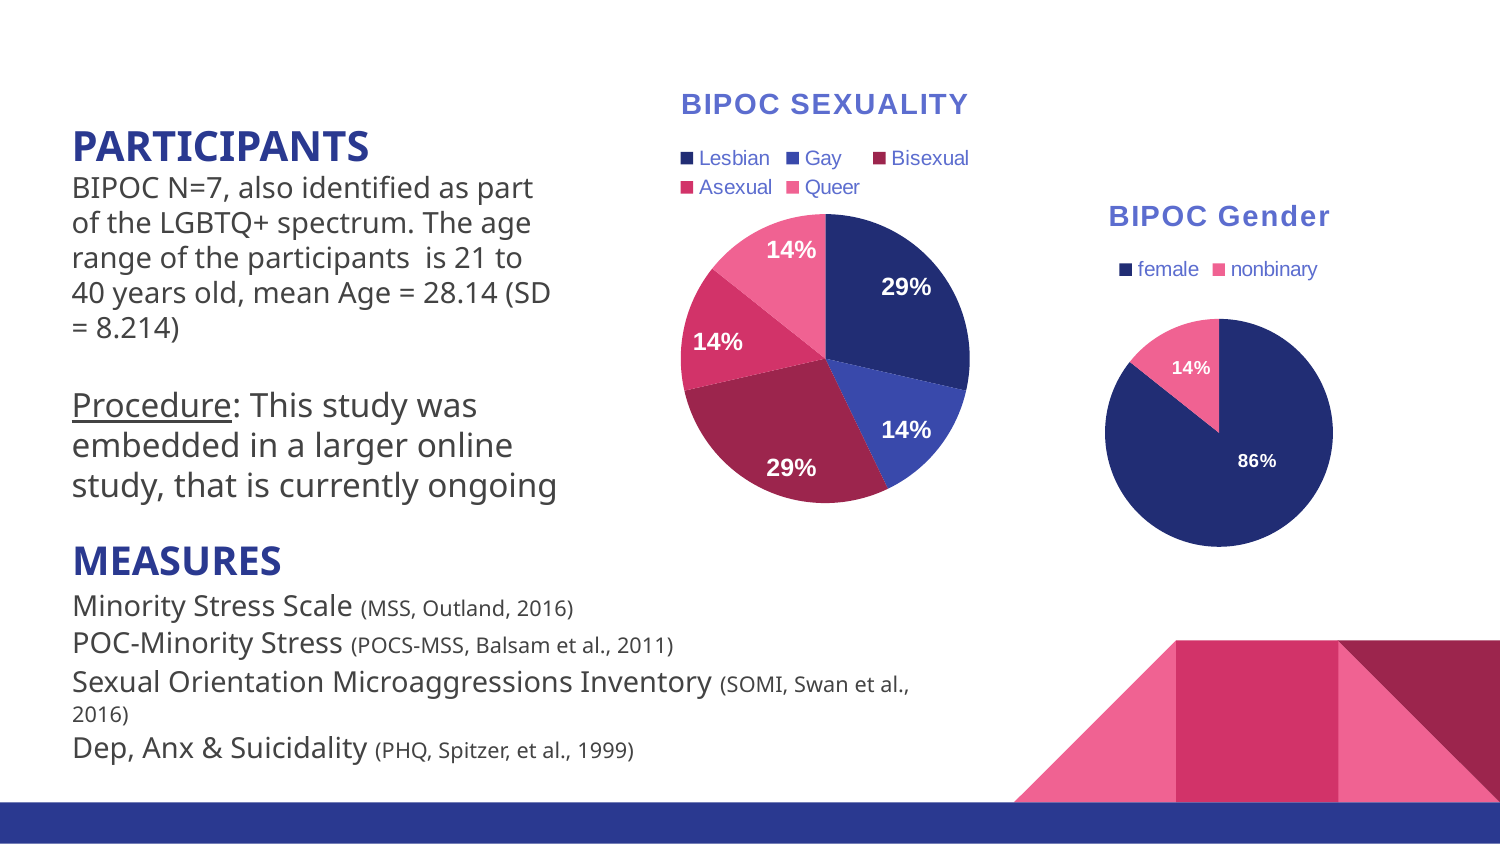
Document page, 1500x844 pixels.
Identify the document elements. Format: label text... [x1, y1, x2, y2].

list MEASURES Minority Stress Scale (MSS, Outland, 2016) POC-Minority Stress (POCS-MSS, Balsam et al., 2011) Sexual Orientation Microaggressions Inventory (SOMI, Swan et al., 2016) Dep, Anx & Suicidality (PHQ, Spitzer, et al., 1999) [56, 516, 964, 782]
text_box PARTICIPANTS BIPOC N=7, also identified as part of the LGBTQ+ spectrum. The age range of the participants is 21 to 40 years old, mean Age = 28.14 (SD = 8.214) Procedure: This study was embedded in a larger online study, that is currently ongoing [56, 112, 578, 547]
chart [608, 61, 1444, 579]
